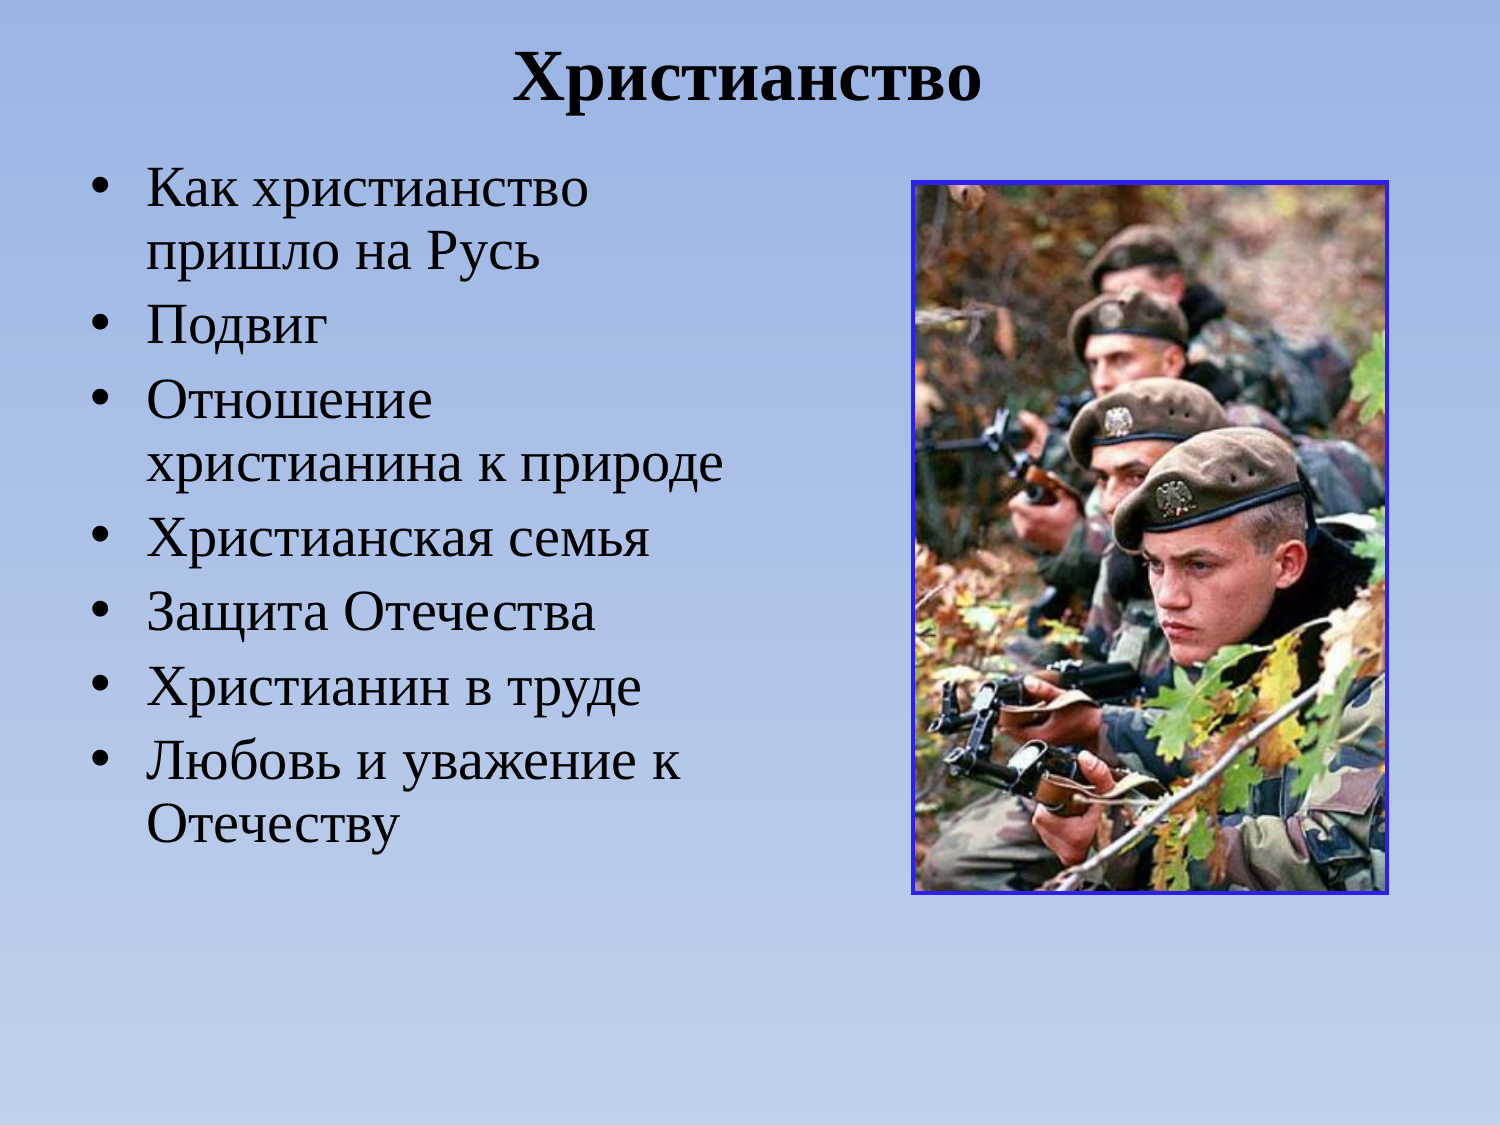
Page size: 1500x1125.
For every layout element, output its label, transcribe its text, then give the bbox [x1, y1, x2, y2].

list Как христианство пришло на Русь Подвиг Отношение христианина к природе Христианская семья Защита Отечества Христианин в труде Любовь и уважение к Отечеству [75, 148, 774, 953]
picture [915, 184, 1386, 892]
title Христианство [73, 19, 1424, 123]
